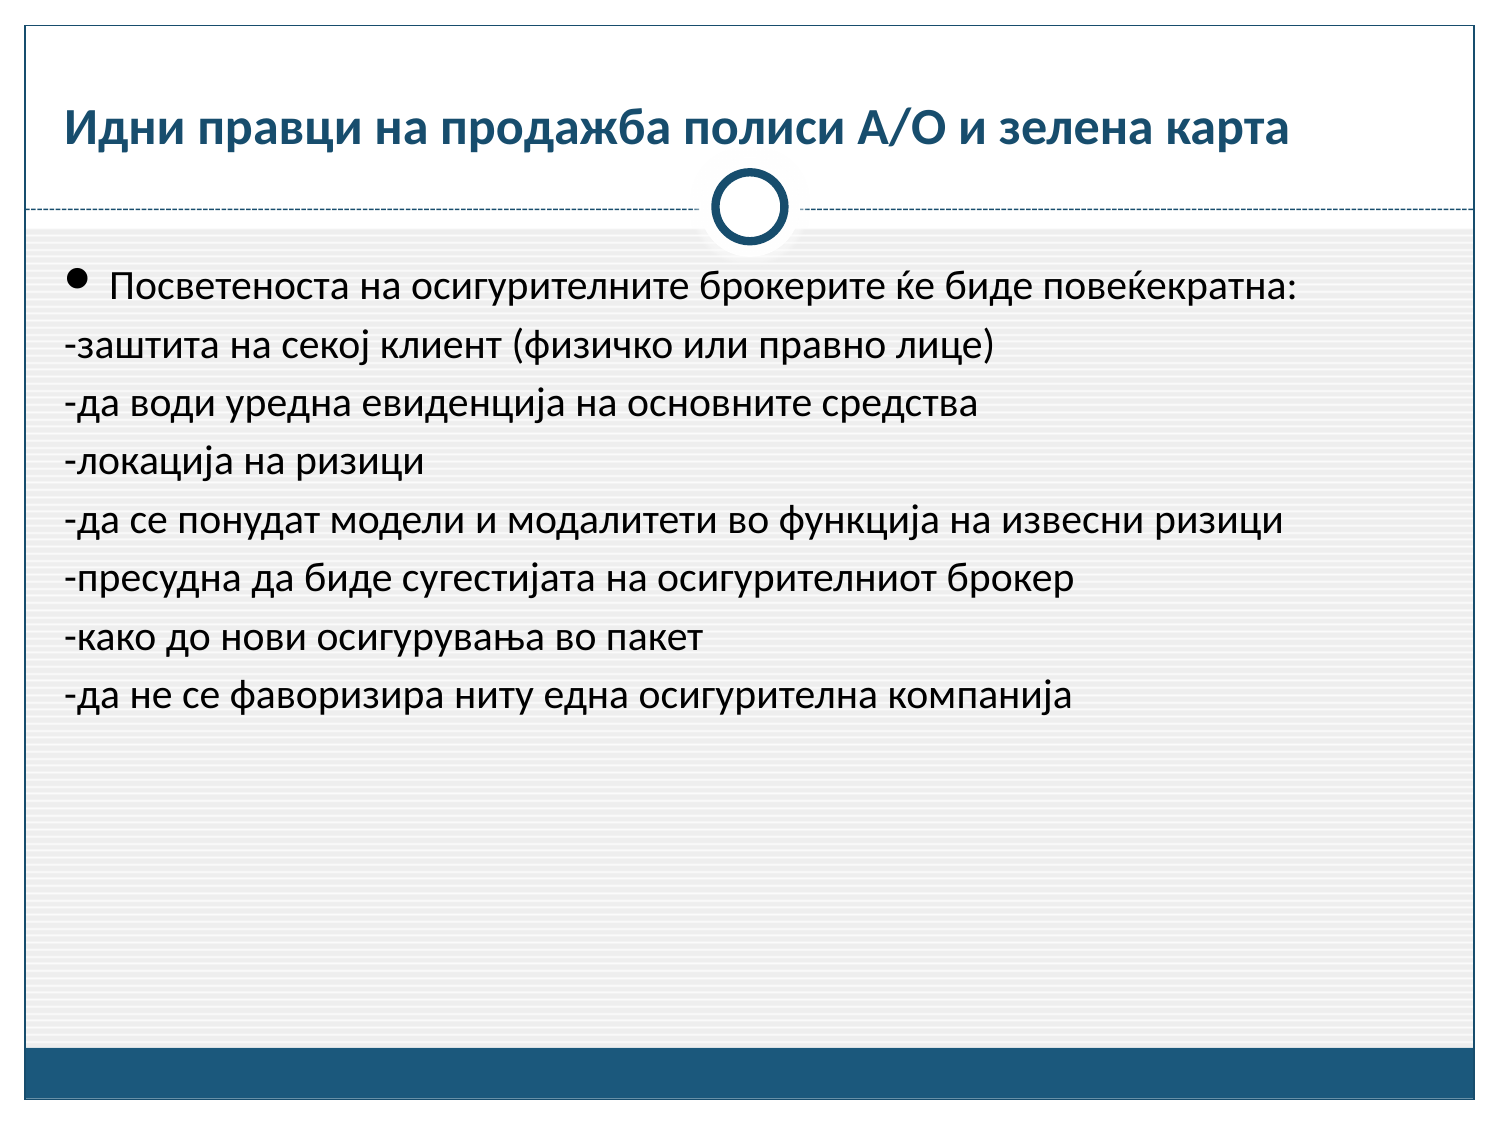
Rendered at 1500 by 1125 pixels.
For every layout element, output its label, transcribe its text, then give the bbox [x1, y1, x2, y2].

title Идни правци на продажба полиси А/О и зелена карта [49, 37, 1450, 162]
list Посветеноста на осигурителните брокерите ќе биде повеќекратна: -заштита на секој клиент (физичко или правно лице) -да води уредна евиденција на основните средства -локација на ризици -да се понудат модели и модалитети во функција на извесни ризици -пресудна да биде сугестијата на осигурителниот брокер -како до нови осигурувања во пакет -да не се фаворизира ниту една осигурителна компанија [49, 250, 1445, 1001]
